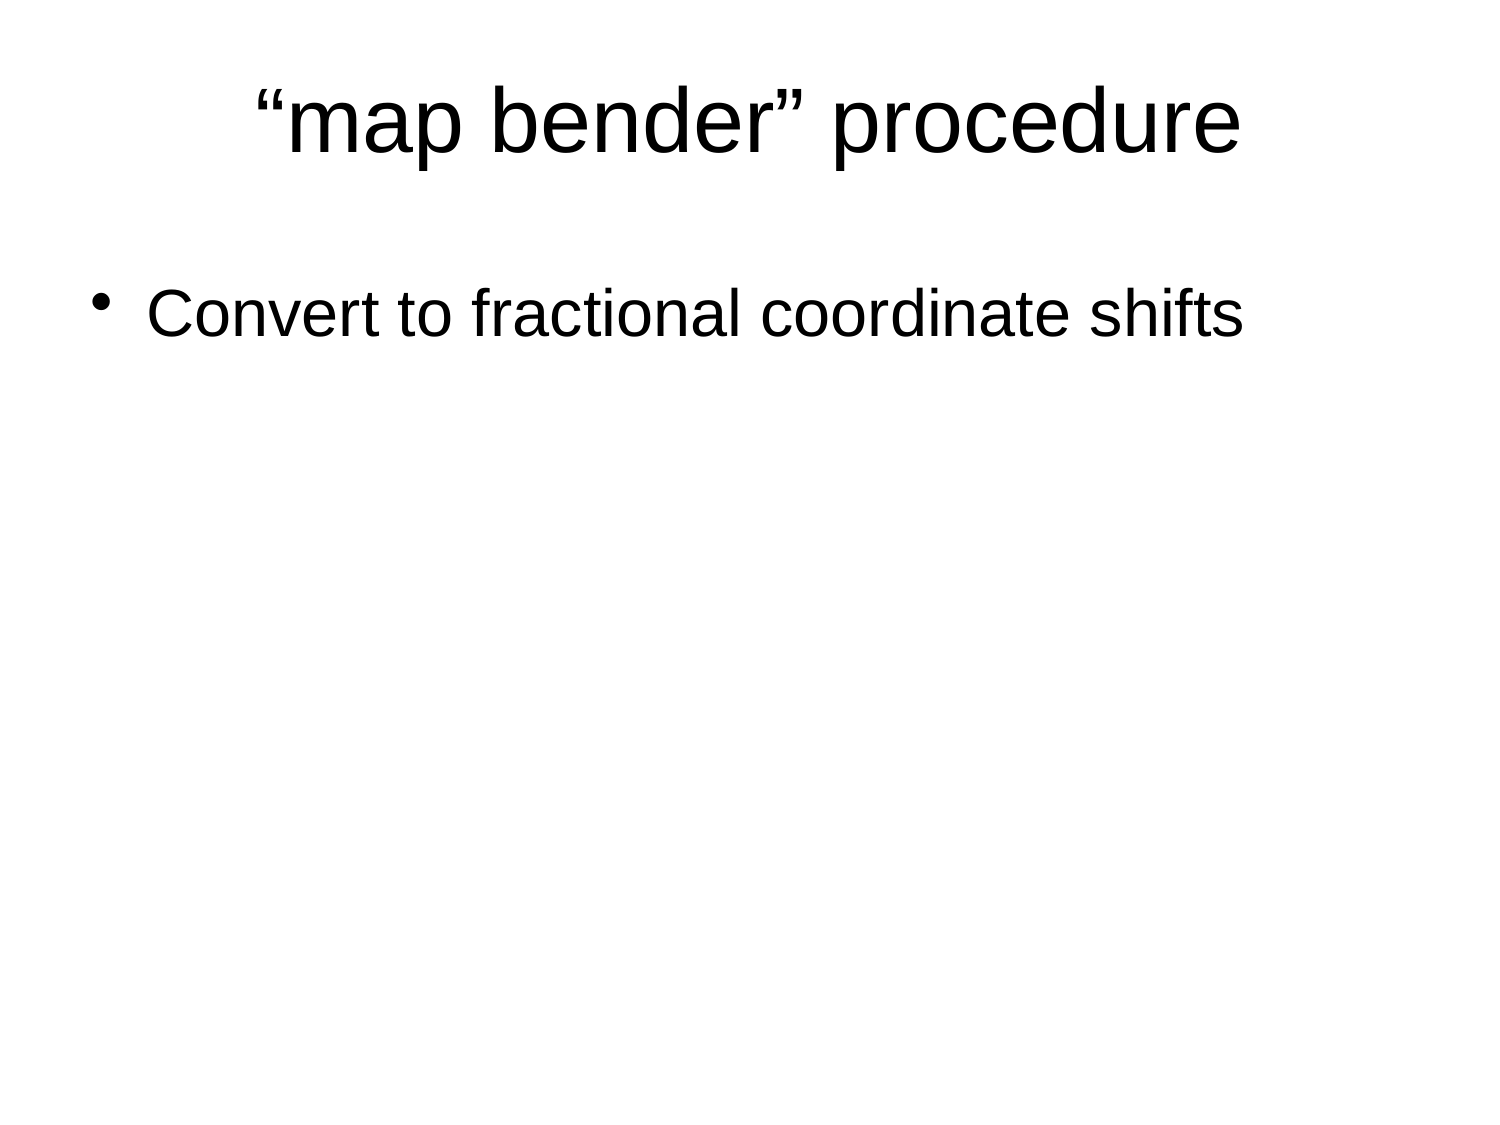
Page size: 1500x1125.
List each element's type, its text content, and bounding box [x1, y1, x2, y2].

list Convert to fractional coordinate shifts [75, 262, 1425, 1005]
title “map bender” procedure [0, 0, 1500, 233]
